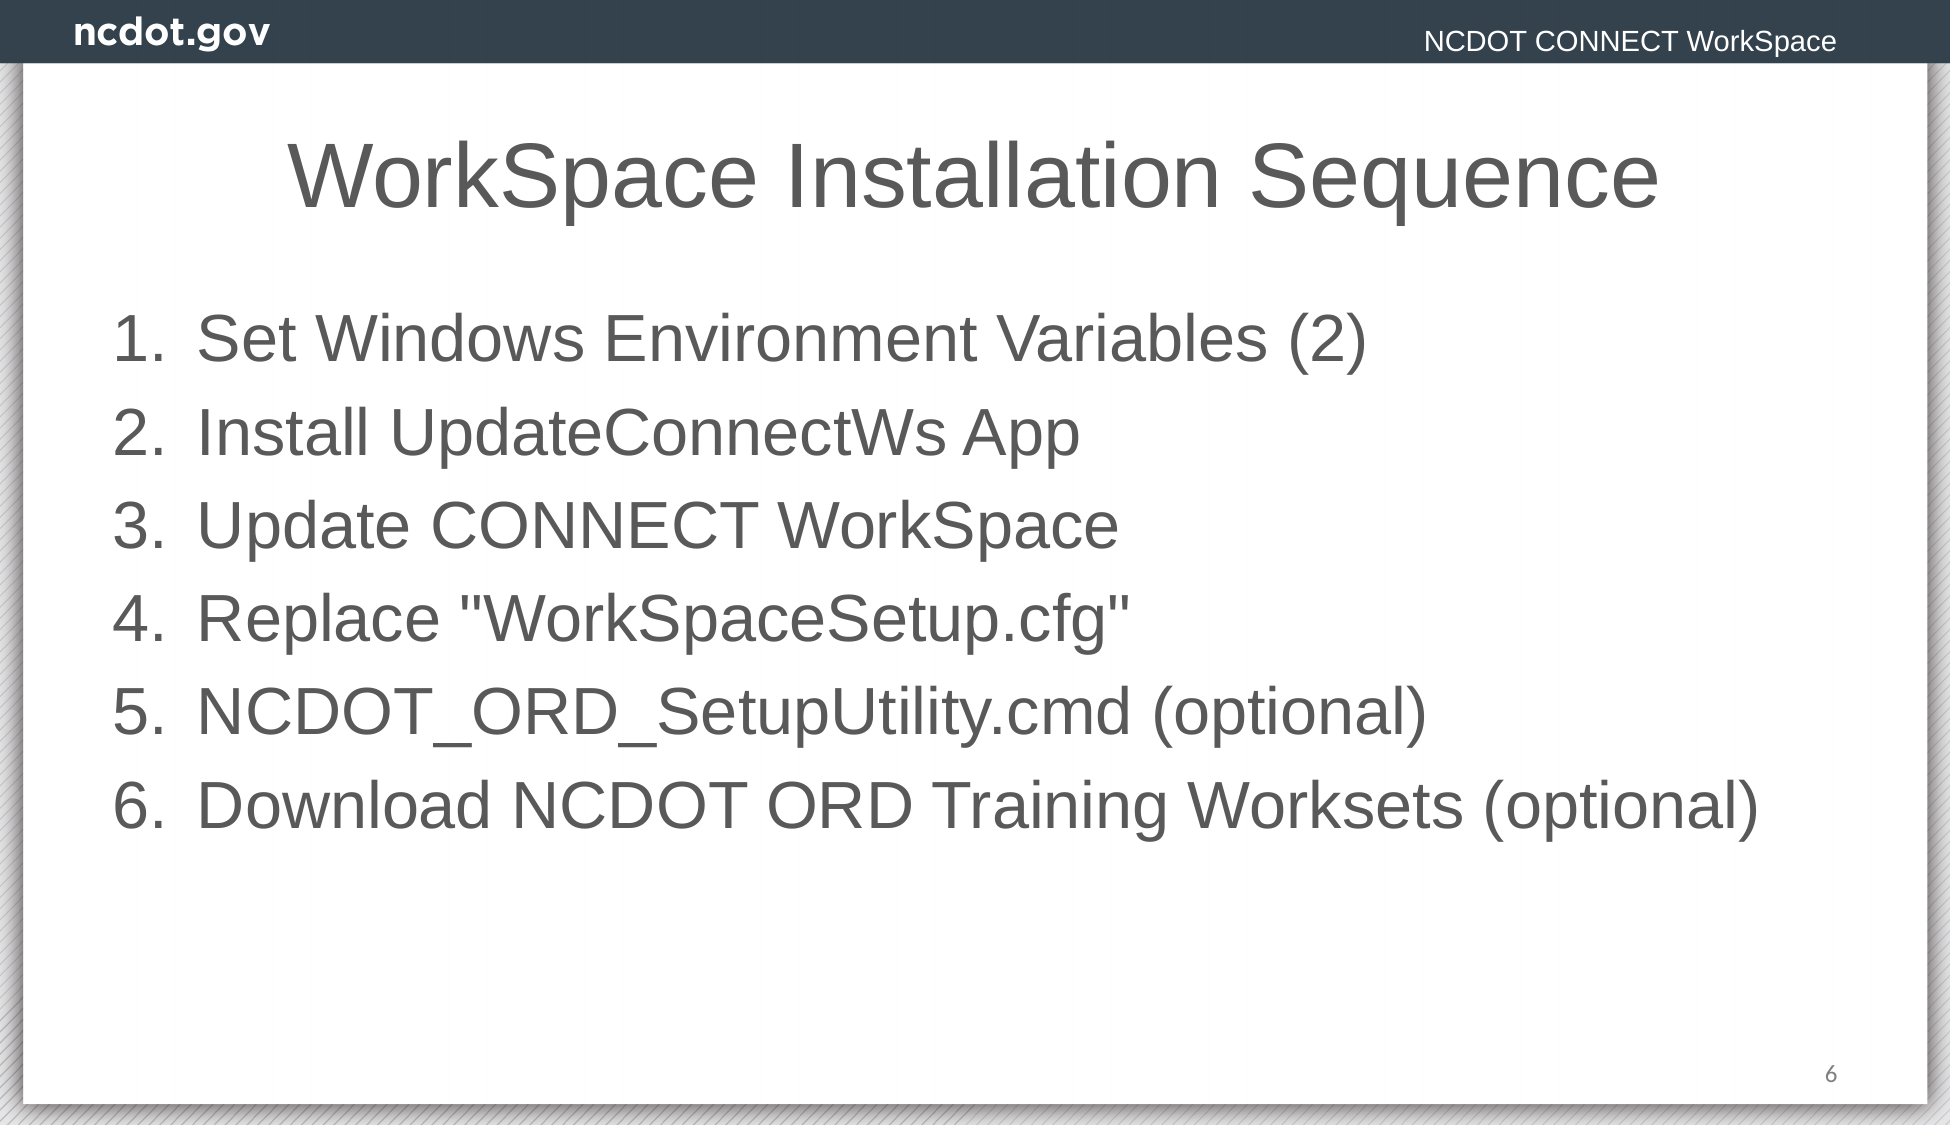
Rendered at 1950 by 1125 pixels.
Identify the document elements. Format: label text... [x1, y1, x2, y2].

slide_number 6 [1397, 1042, 1853, 1103]
picture [0, 0, 1950, 1125]
title WorkSpace Installation Sequence [97, 77, 1853, 265]
list NCDOT CONNECT WorkSpace [1031, 14, 1853, 60]
list Set Windows Environment Variables (2) Install UpdateConnectWs App Update CONNECT WorkSpace Replace "WorkSpaceSetup.cfg" NCDOT_ORD_SetupUtility.cmd (optional) Download NCDOT ORD Training Worksets (optional) [97, 287, 1853, 1029]
